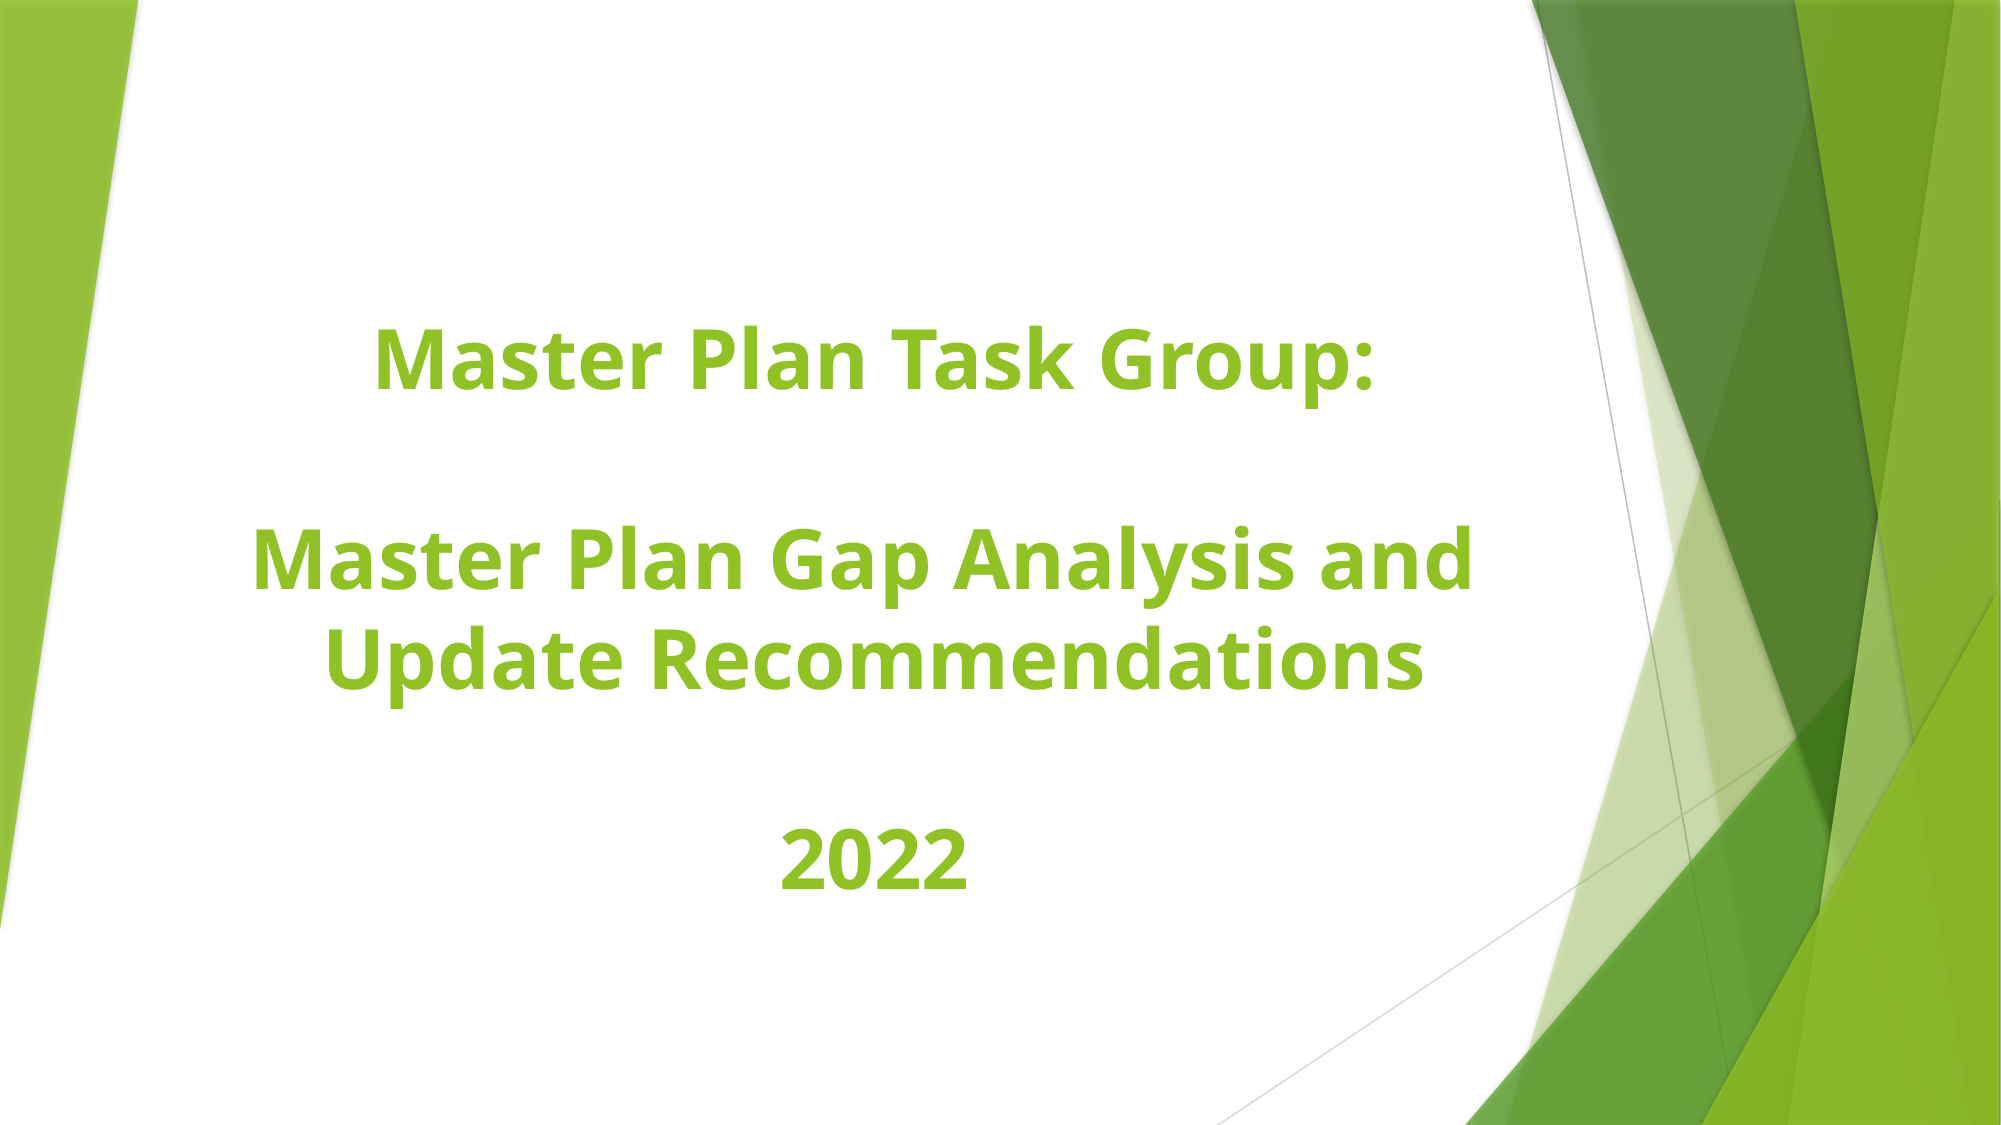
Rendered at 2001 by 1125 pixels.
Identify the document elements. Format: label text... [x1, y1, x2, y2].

title Master Plan Task Group: Master Plan Gap Analysis and Update Recommendations 2022 [227, 218, 1522, 914]
